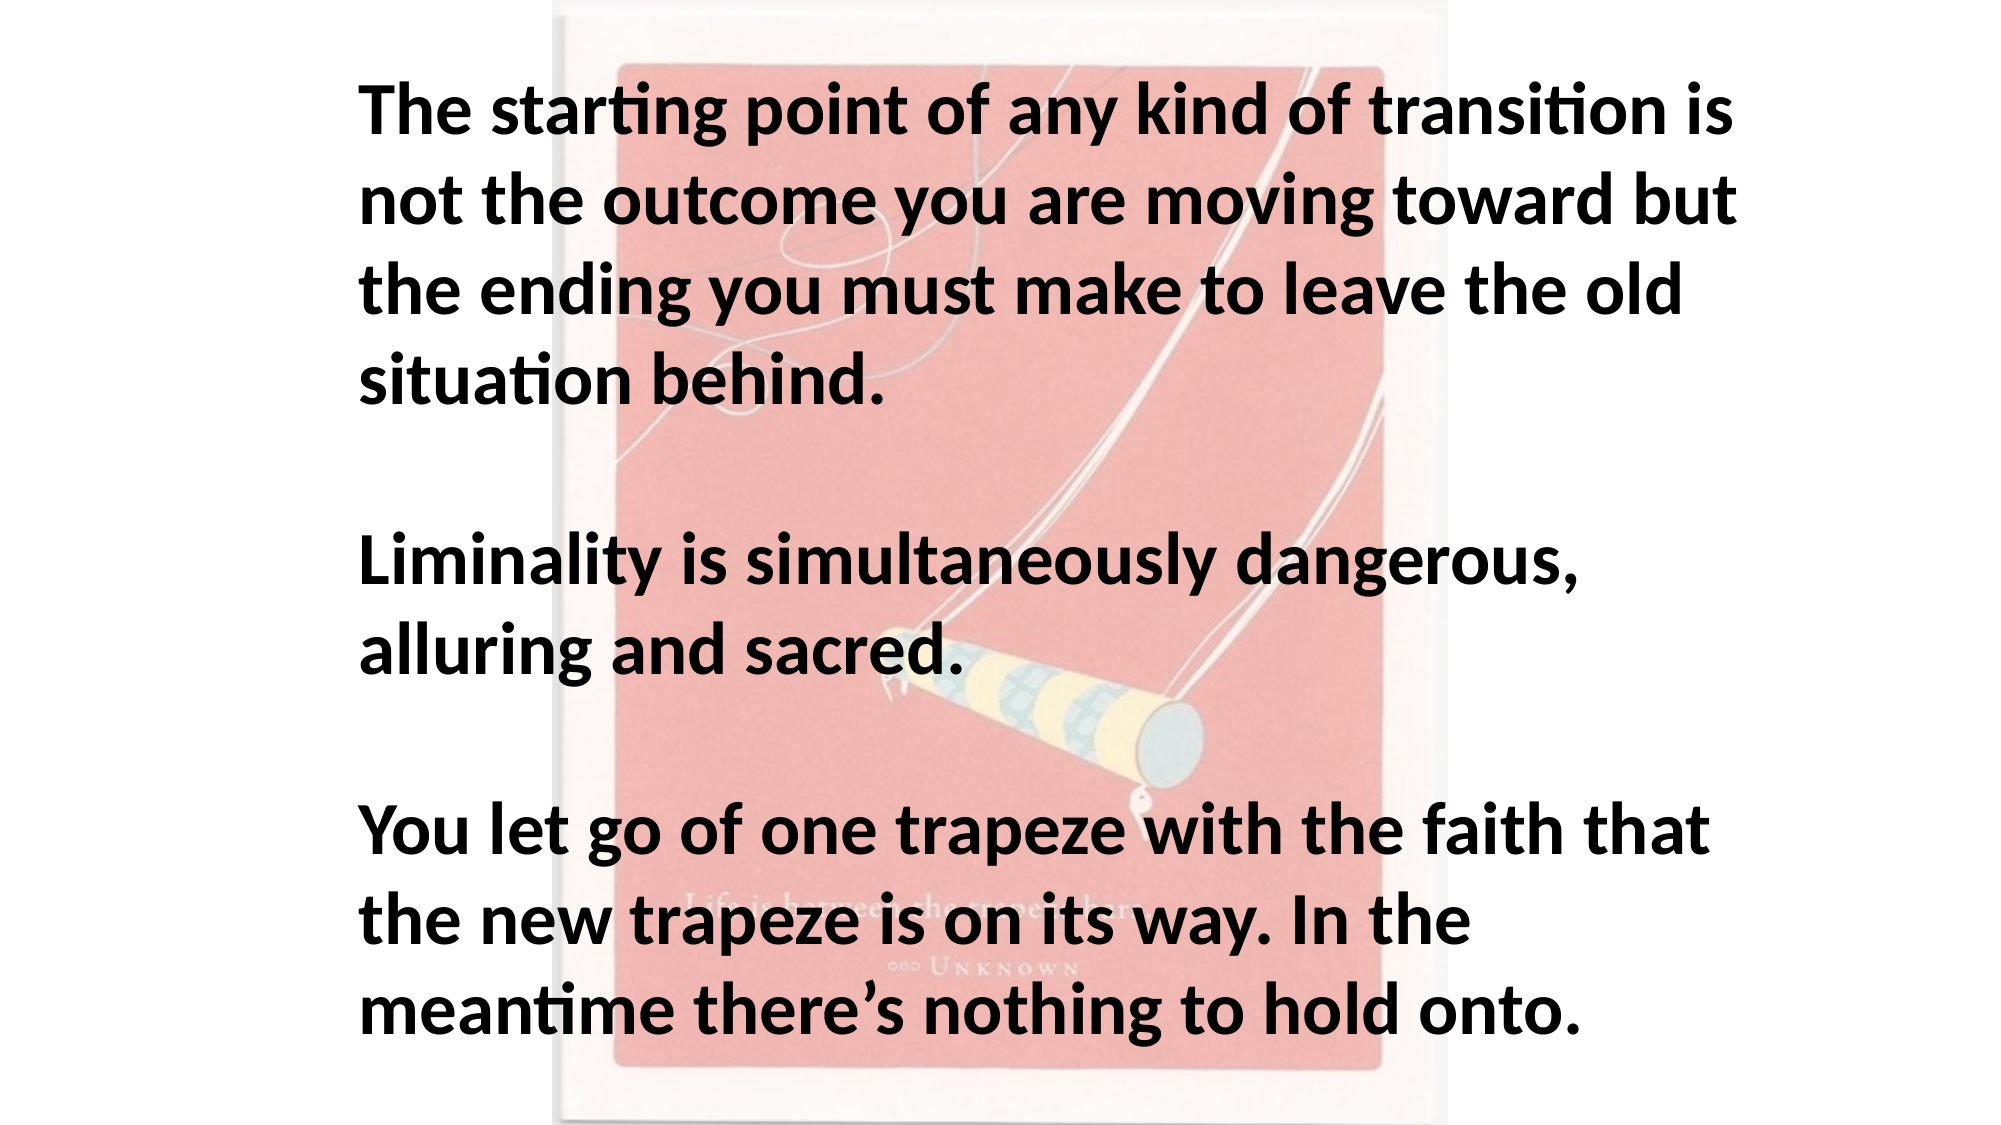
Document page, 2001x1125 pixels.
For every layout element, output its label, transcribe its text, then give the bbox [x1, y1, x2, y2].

text_box The starting point of any kind of transition is not the outcome you are moving toward but the ending you must make to leave the old situation behind. Liminality is simultaneously dangerous, alluring and sacred. You let go of one trapeze with the faith that the new trapeze is on its way. In the meantime there’s nothing to hold onto. [1448, 52, 1790, 1057]
text_box The starting point of any kind of transition is not the outcome you are moving toward but the ending you must make to leave the old situation behind. Liminality is simultaneously dangerous, alluring and sacred. You let go of one trapeze with the faith that the new trapeze is on its way. In the meantime there’s nothing to hold onto. [343, 52, 552, 1057]
picture [552, 0, 1448, 1125]
